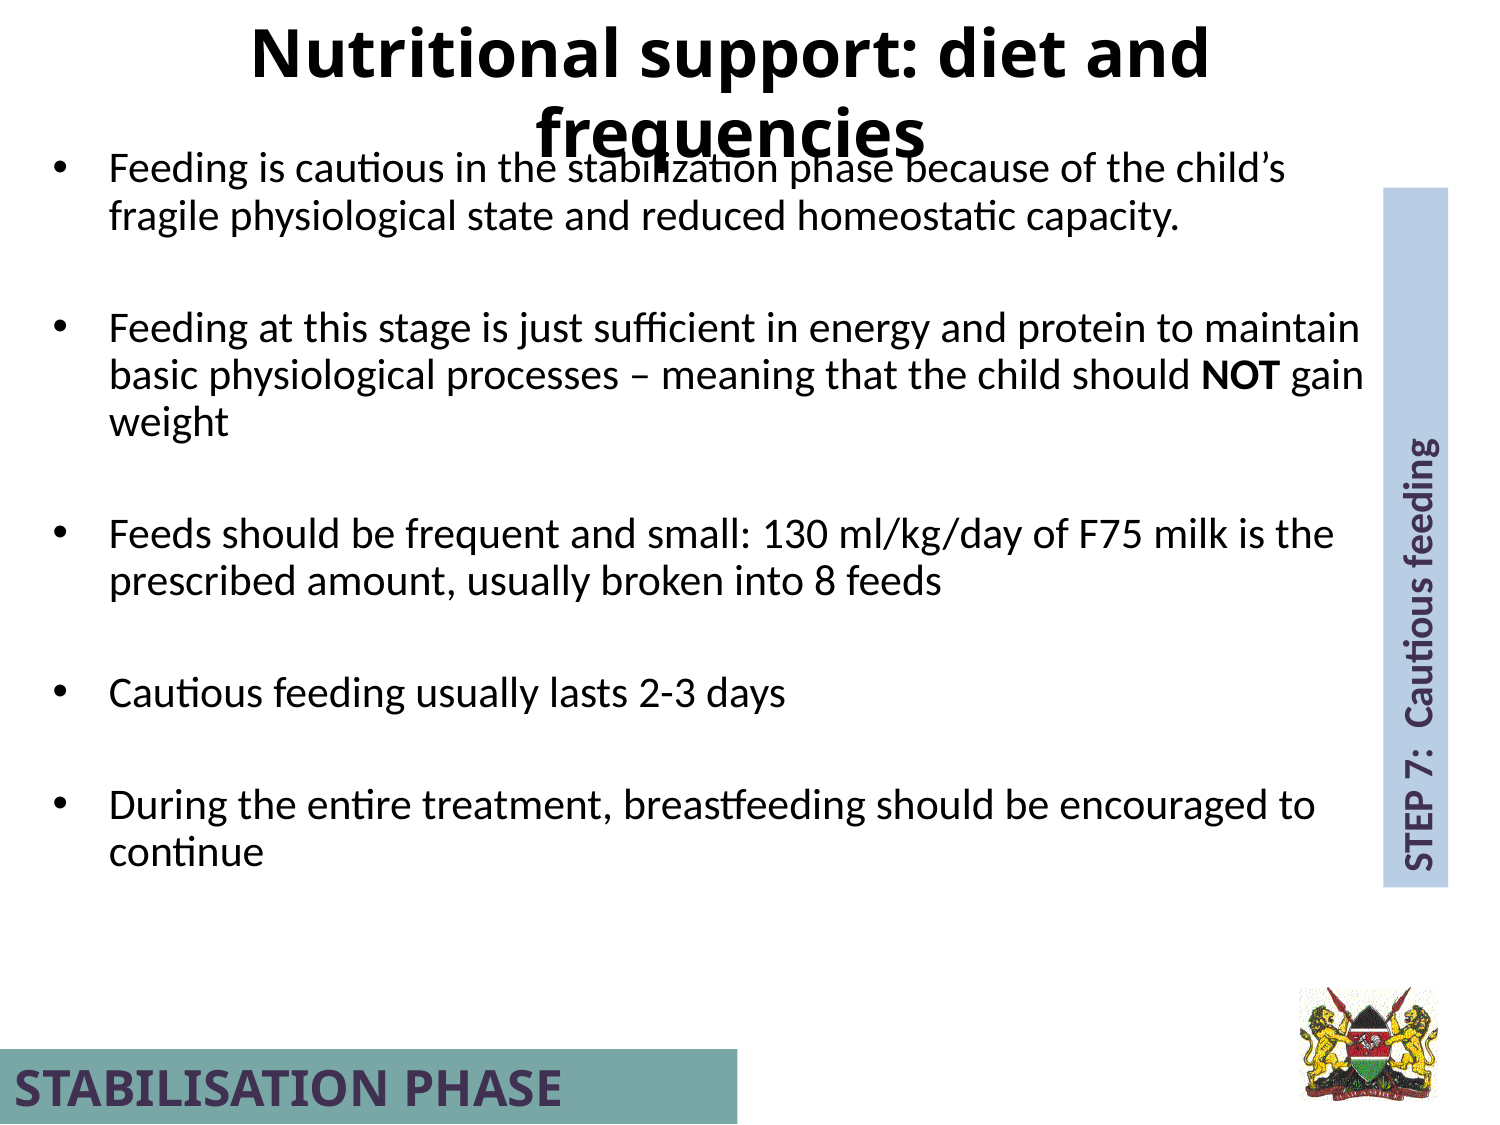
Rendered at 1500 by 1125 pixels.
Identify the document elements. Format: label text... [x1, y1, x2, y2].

text_box STEP 7: Cautious feeding [1383, 187, 1449, 888]
list Feeding is cautious in the stabilization phase because of the child’s fragile physiological state and reduced homeostatic capacity. Feeding at this stage is just sufficient in energy and protein to maintain basic physiological processes – meaning that the child should NOT gain weight Feeds should be frequent and small: 130 ml/kg/day of F75 milk is the prescribed amount, usually broken into 8 feeds Cautious feeding usually lasts 2-3 days During the entire treatment, breastfeeding should be encouraged to continue [37, 137, 1388, 994]
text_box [1299, 987, 1438, 1101]
text_box STABILISATION PHASE [0, 1049, 738, 1124]
title Nutritional support: diet and frequencies [37, 45, 1425, 137]
